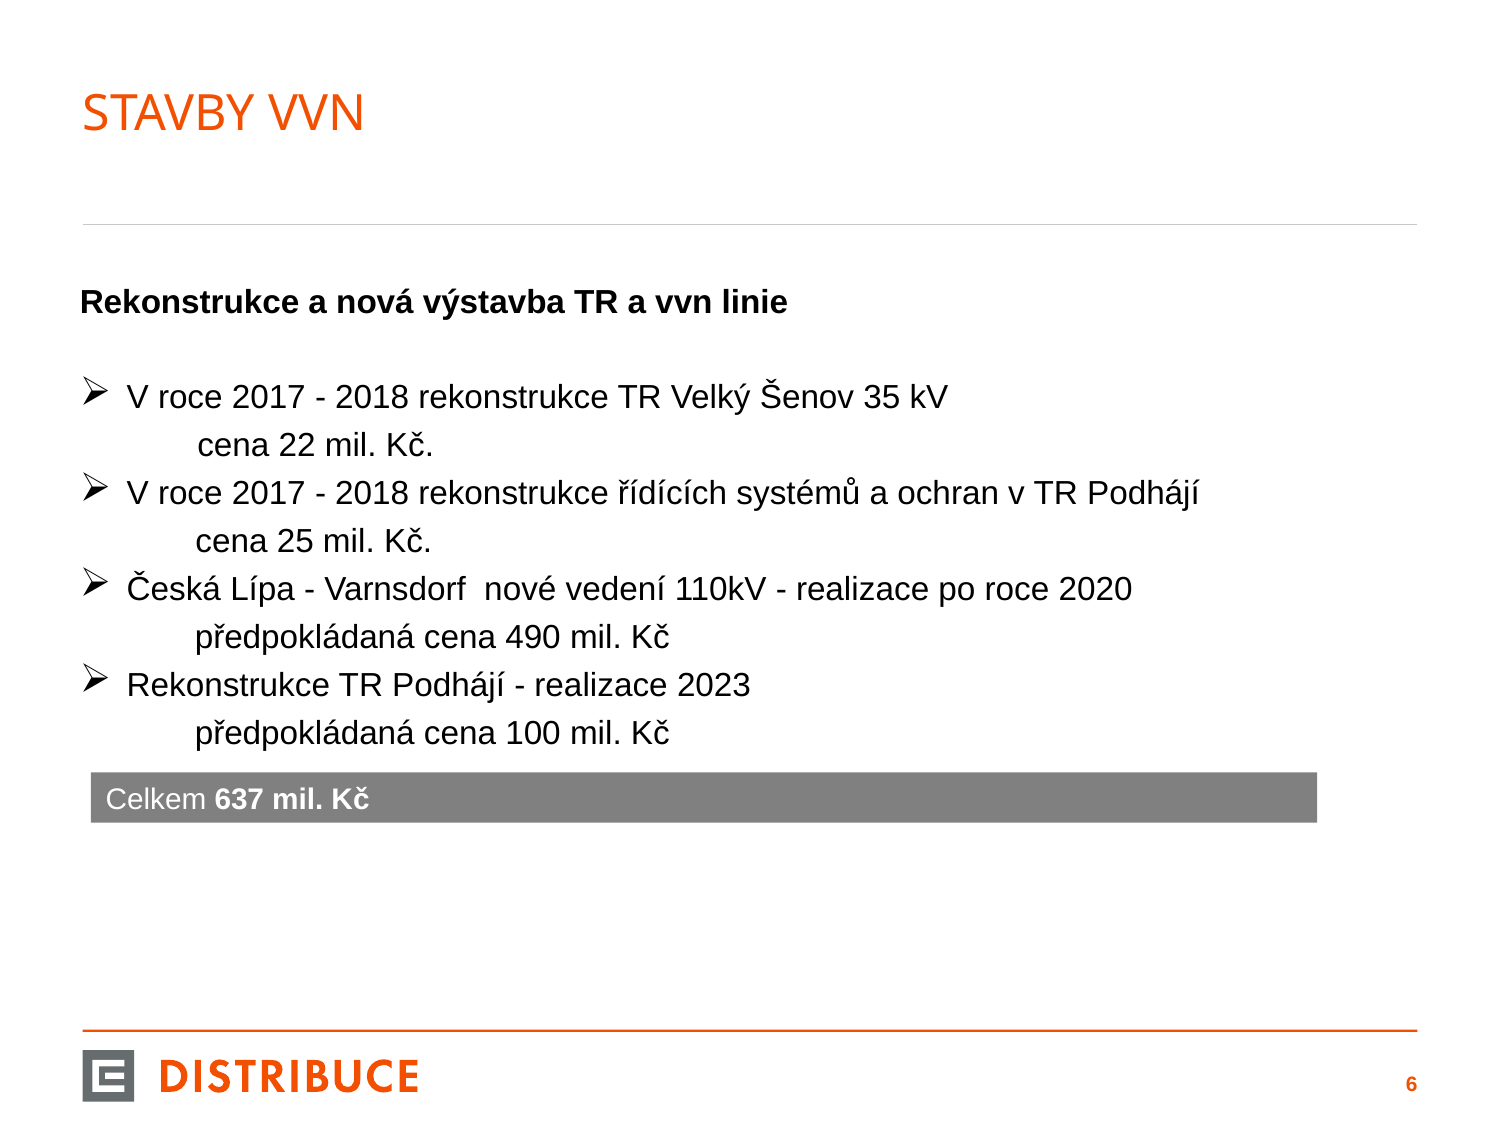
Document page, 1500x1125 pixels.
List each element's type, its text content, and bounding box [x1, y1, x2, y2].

list Rekonstrukce a nová výstavba TR a vvn linie V roce 2017 - 2018 rekonstrukce TR Velký Šenov 35 kV cena 22 mil. Kč. V roce 2017 - 2018 rekonstrukce řídících systémů a ochran v TR Podhájí cena 25 mil. Kč. Česká Lípa - Varnsdorf nové vedení 110kV - realizace po roce 2020 předpokládaná cena 490 mil. Kč Rekonstrukce TR Podhájí - realizace 2023 předpokládaná cena 100 mil. Kč [79, 271, 1415, 809]
slide_number 5 [1366, 1070, 1418, 1097]
text_box Celkem 637 mil. Kč [90, 772, 1318, 823]
title Stavby vvn [82, 71, 1418, 137]
